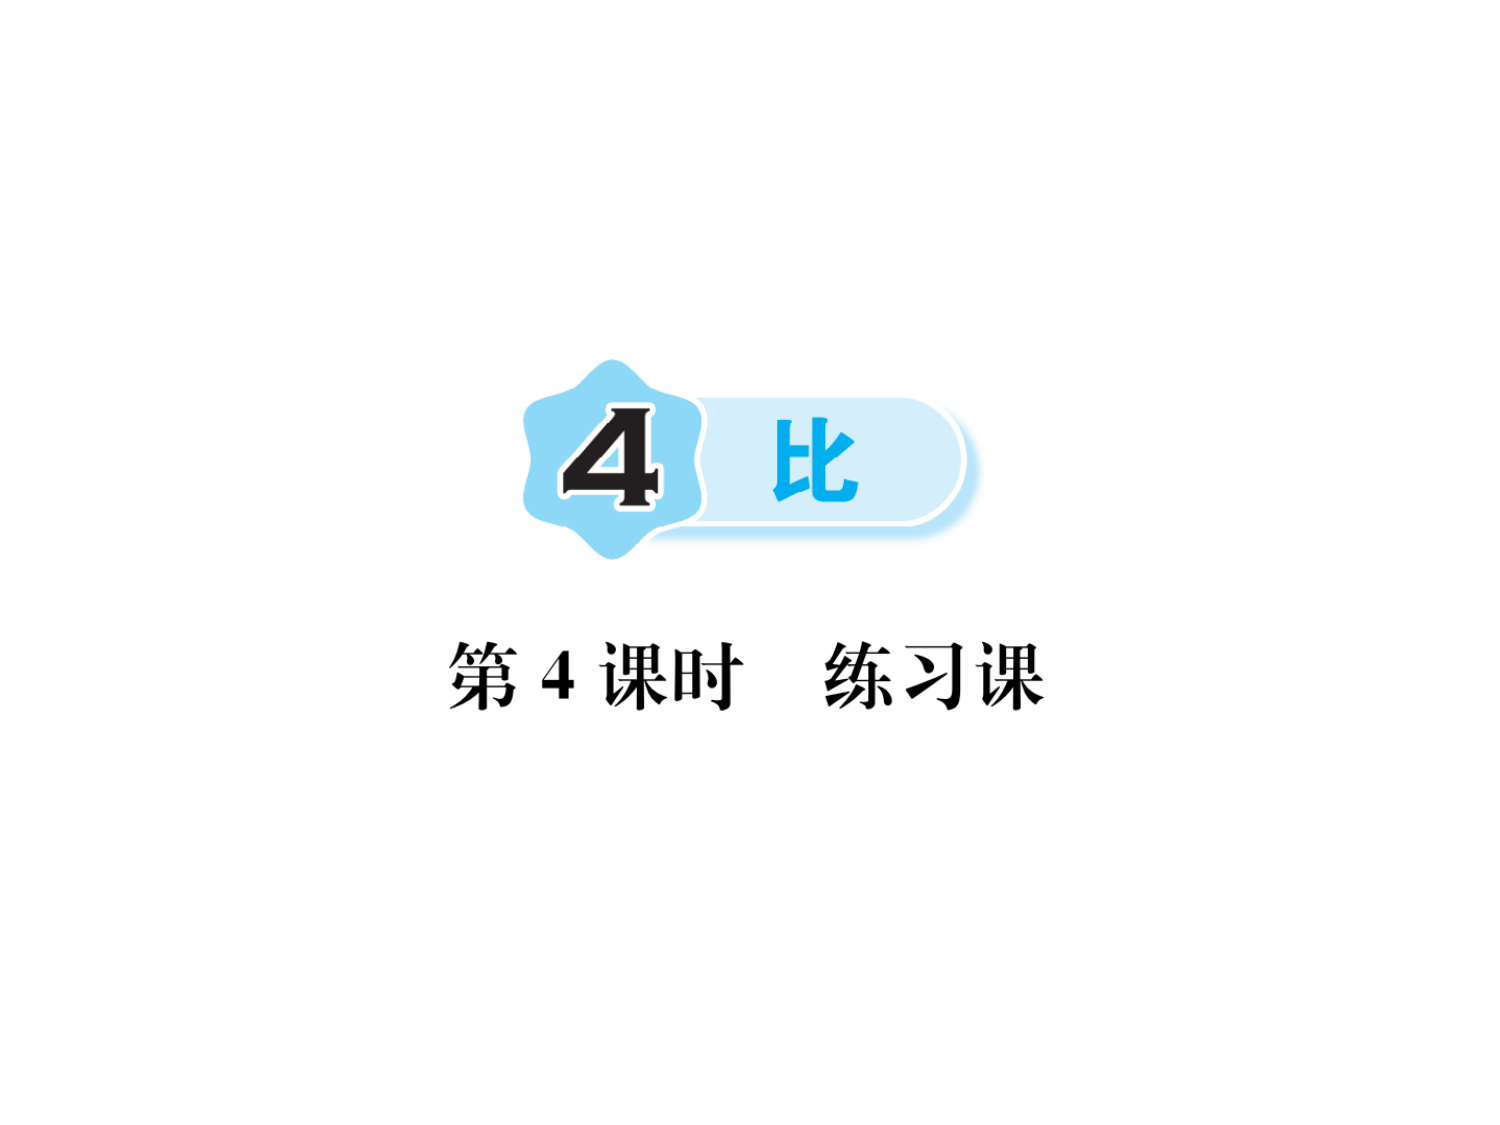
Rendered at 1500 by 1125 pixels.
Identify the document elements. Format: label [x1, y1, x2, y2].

picture [512, 352, 988, 563]
picture [446, 621, 1054, 717]
